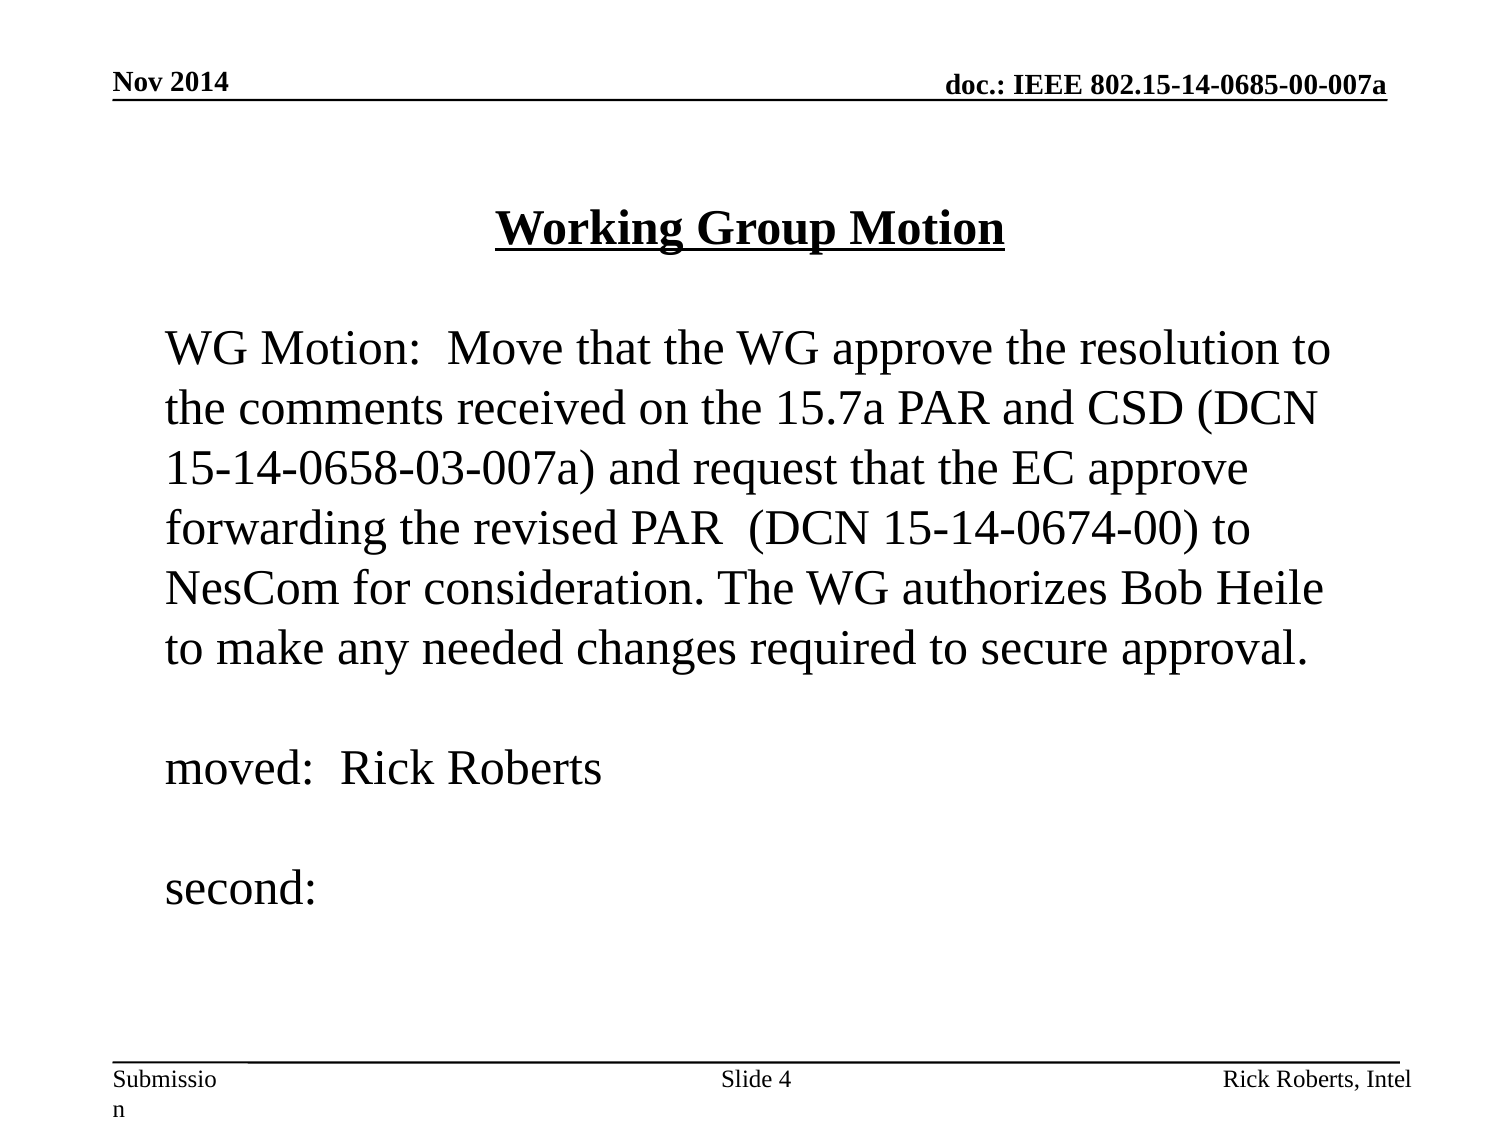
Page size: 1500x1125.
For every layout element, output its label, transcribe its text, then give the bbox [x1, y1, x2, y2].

footer Rick Roberts, Intel [900, 1062, 1413, 1093]
slide_number Slide 4 [712, 1062, 800, 1093]
text_box Working Group Motion WG Motion: Move that the WG approve the resolution to the comments received on the 15.7a PAR and CSD (DCN 15-14-0658-03-007a) and request that the EC approve forwarding the revised PAR (DCN 15-14-0674-00) to NesCom for consideration. The WG authorizes Bob Heile to make any needed changes required to secure approval. moved: Rick Roberts second: [149, 187, 1350, 923]
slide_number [112, 62, 375, 98]
